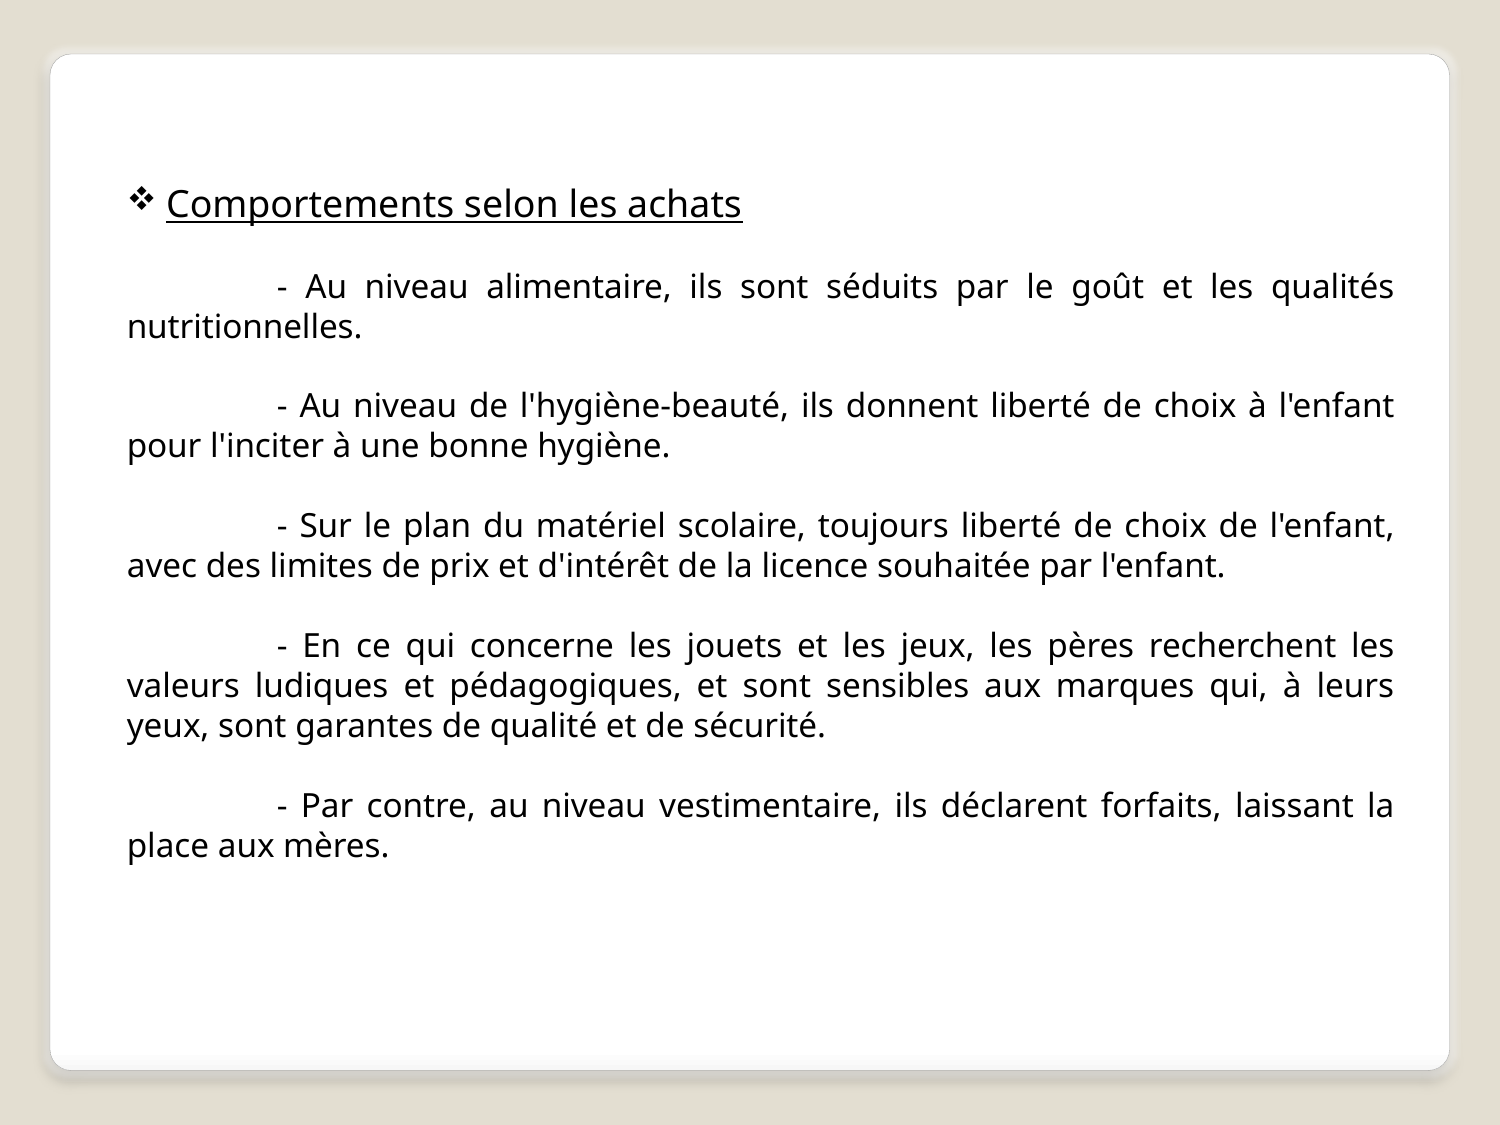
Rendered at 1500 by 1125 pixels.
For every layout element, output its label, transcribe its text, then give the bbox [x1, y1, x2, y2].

text_box Comportements selon les achats - Au niveau alimentaire, ils sont séduits par le goût et les qualités nutritionnelles. - Au niveau de l'hygiène-beauté, ils donnent liberté de choix à l'enfant pour l'inciter à une bonne hygiène. - Sur le plan du matériel scolaire, toujours liberté de choix de l'enfant, avec des limites de prix et d'intérêt de la licence souhaitée par l'enfant. - En ce qui concerne les jouets et les jeux, les pères recherchent les valeurs ludiques et pédagogiques, et sont sensibles aux marques qui, à leurs yeux, sont garantes de qualité et de sécurité. - Par contre, au niveau vestimentaire, ils déclarent forfaits, laissant la place aux mères. [112, 172, 1412, 872]
